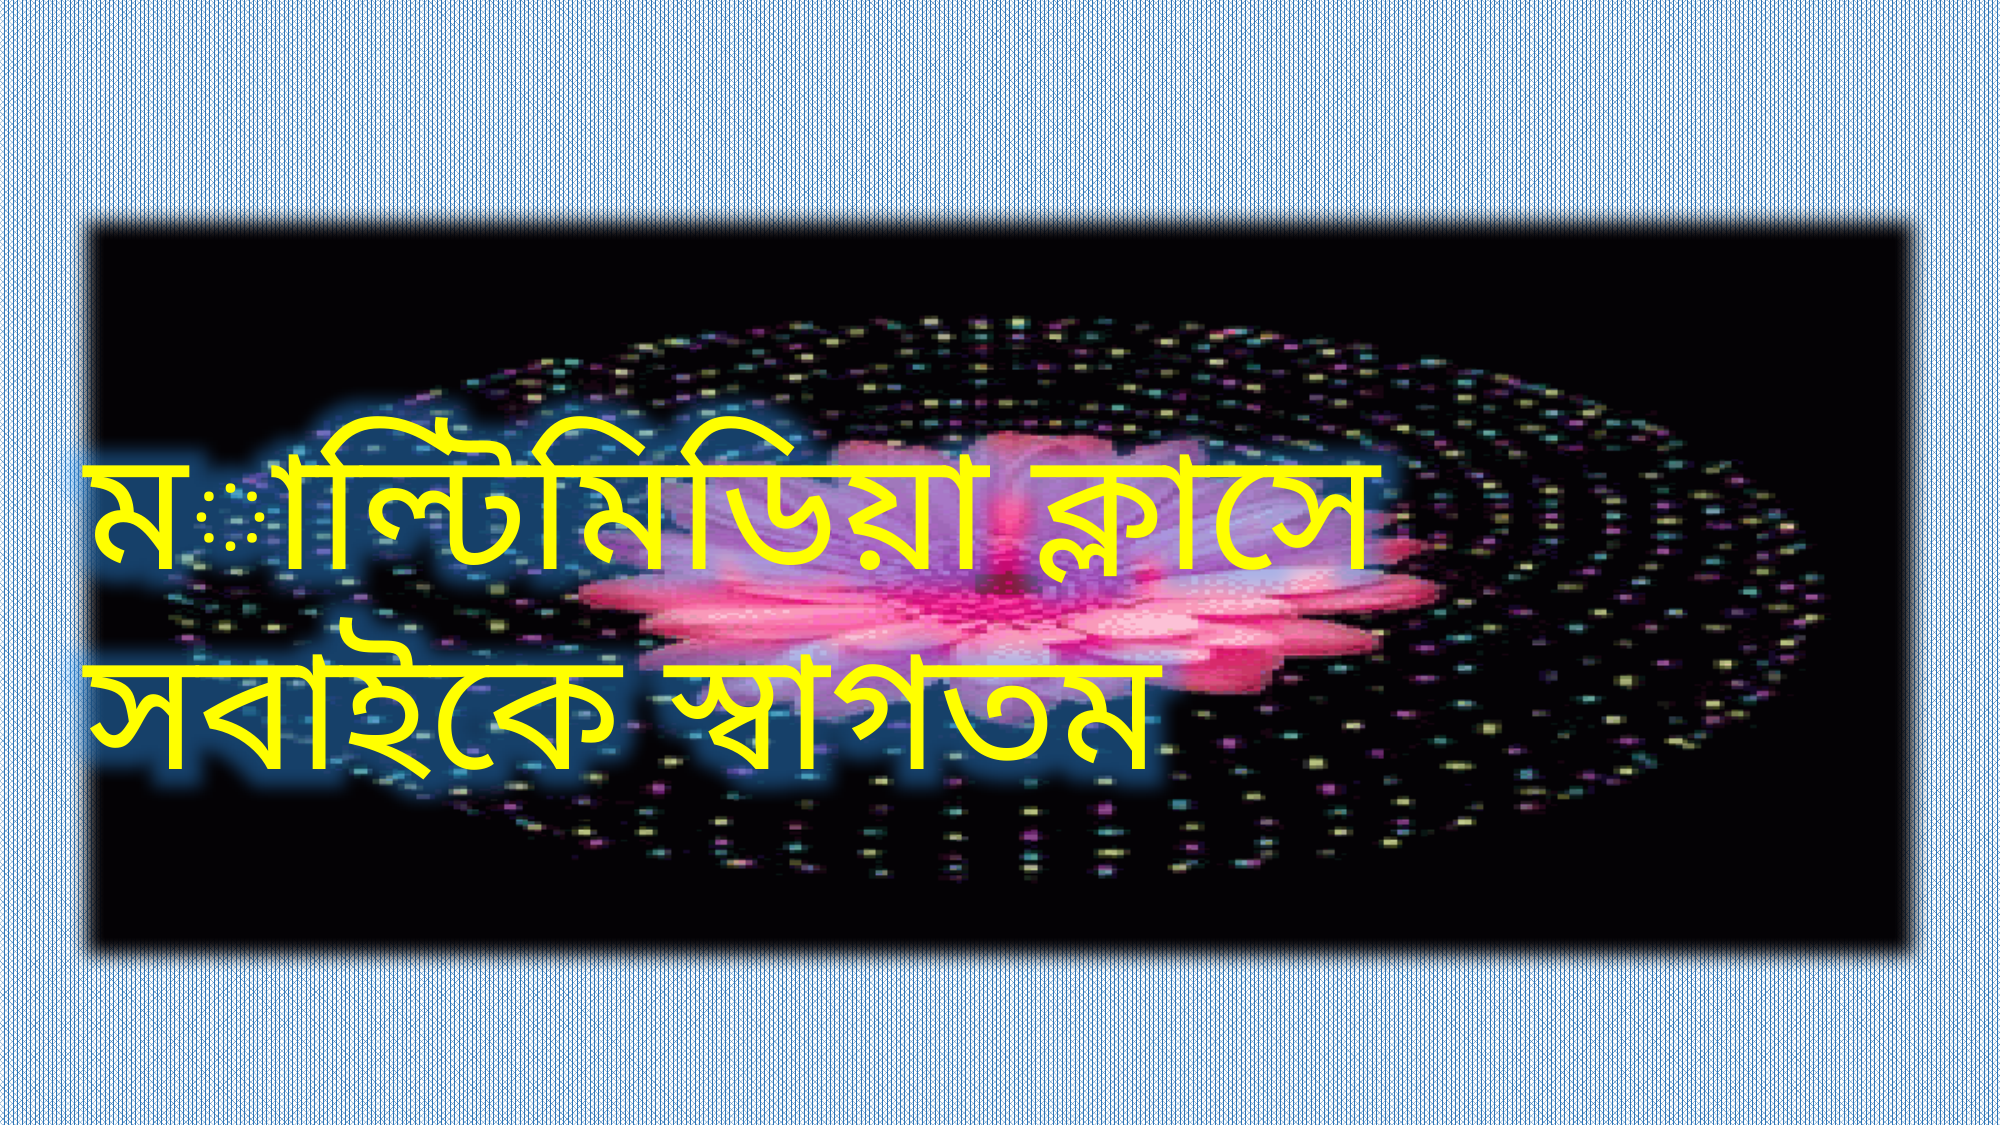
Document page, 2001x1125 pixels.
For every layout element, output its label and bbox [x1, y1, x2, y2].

picture [69, 206, 1931, 972]
